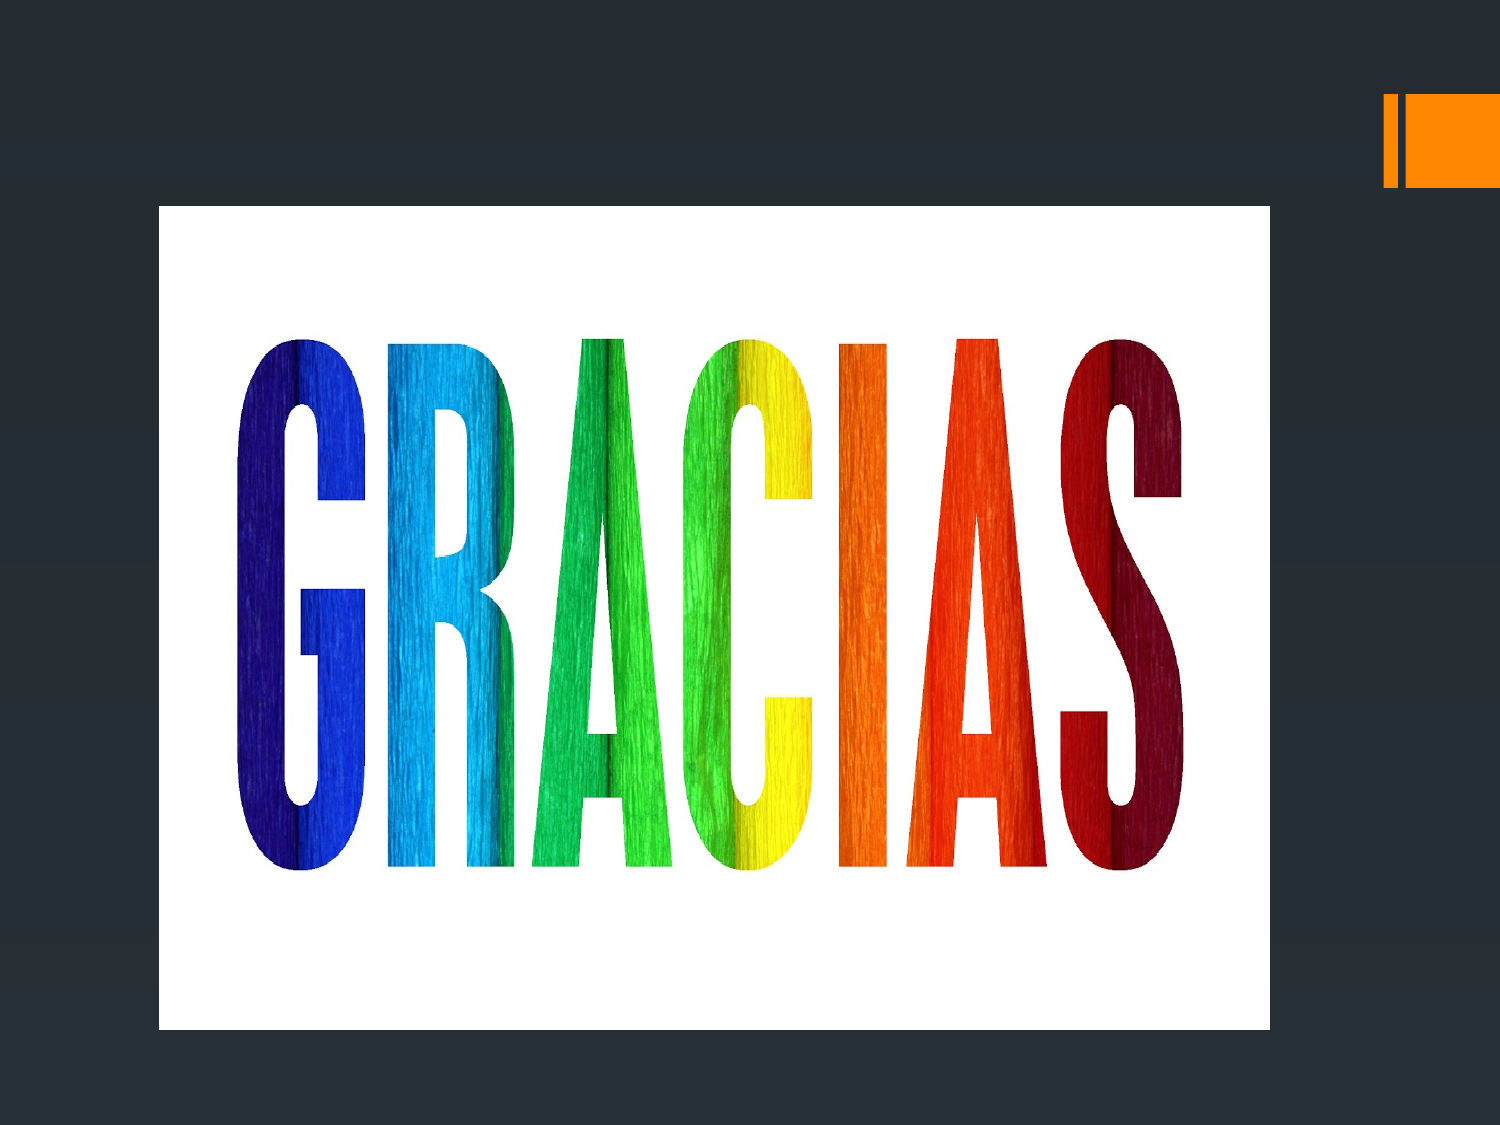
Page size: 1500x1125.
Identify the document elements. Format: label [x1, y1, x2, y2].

picture [158, 205, 1271, 1030]
